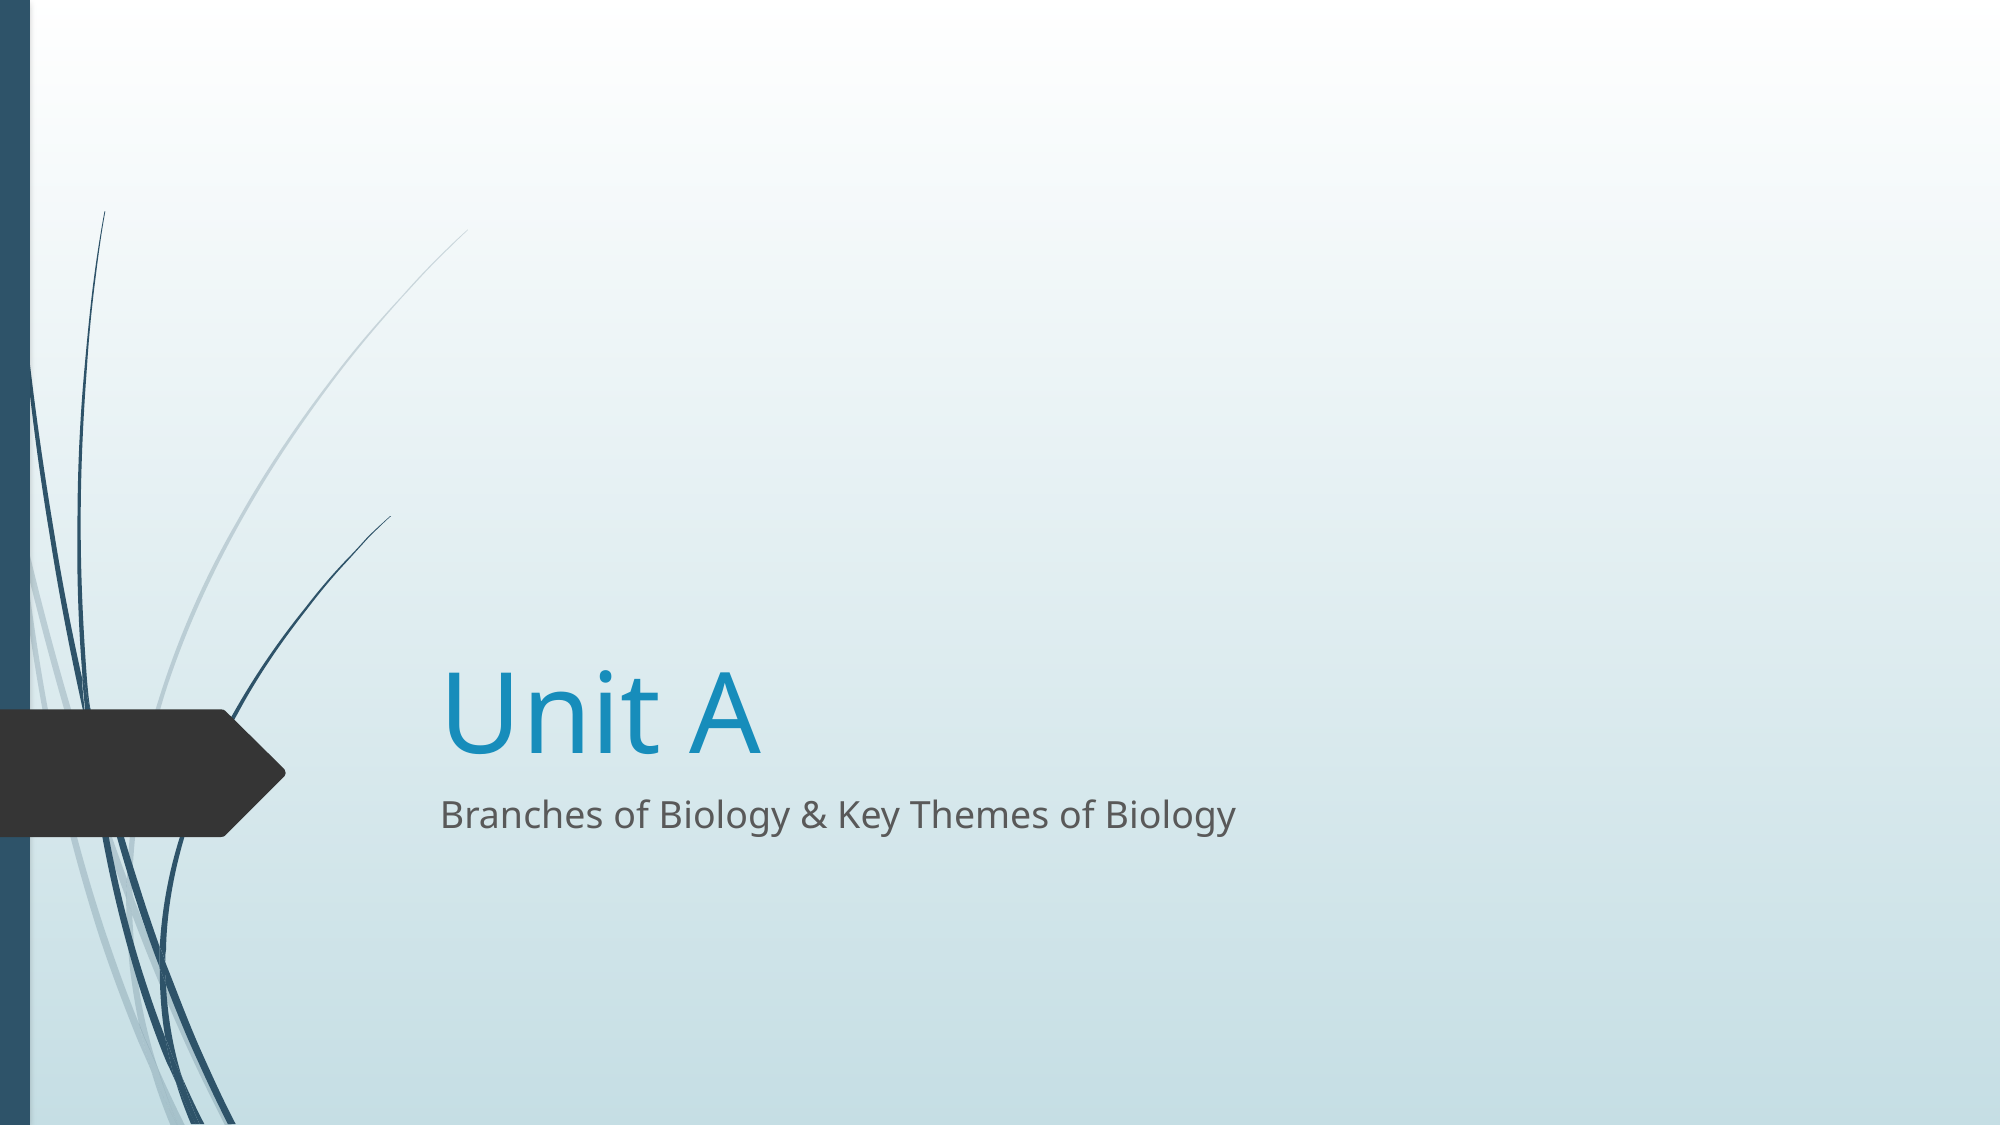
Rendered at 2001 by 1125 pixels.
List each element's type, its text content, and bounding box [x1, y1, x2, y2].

title Unit A [424, 412, 1888, 783]
subtitle Branches of Biology & Key Themes of Biology [424, 783, 1888, 969]
